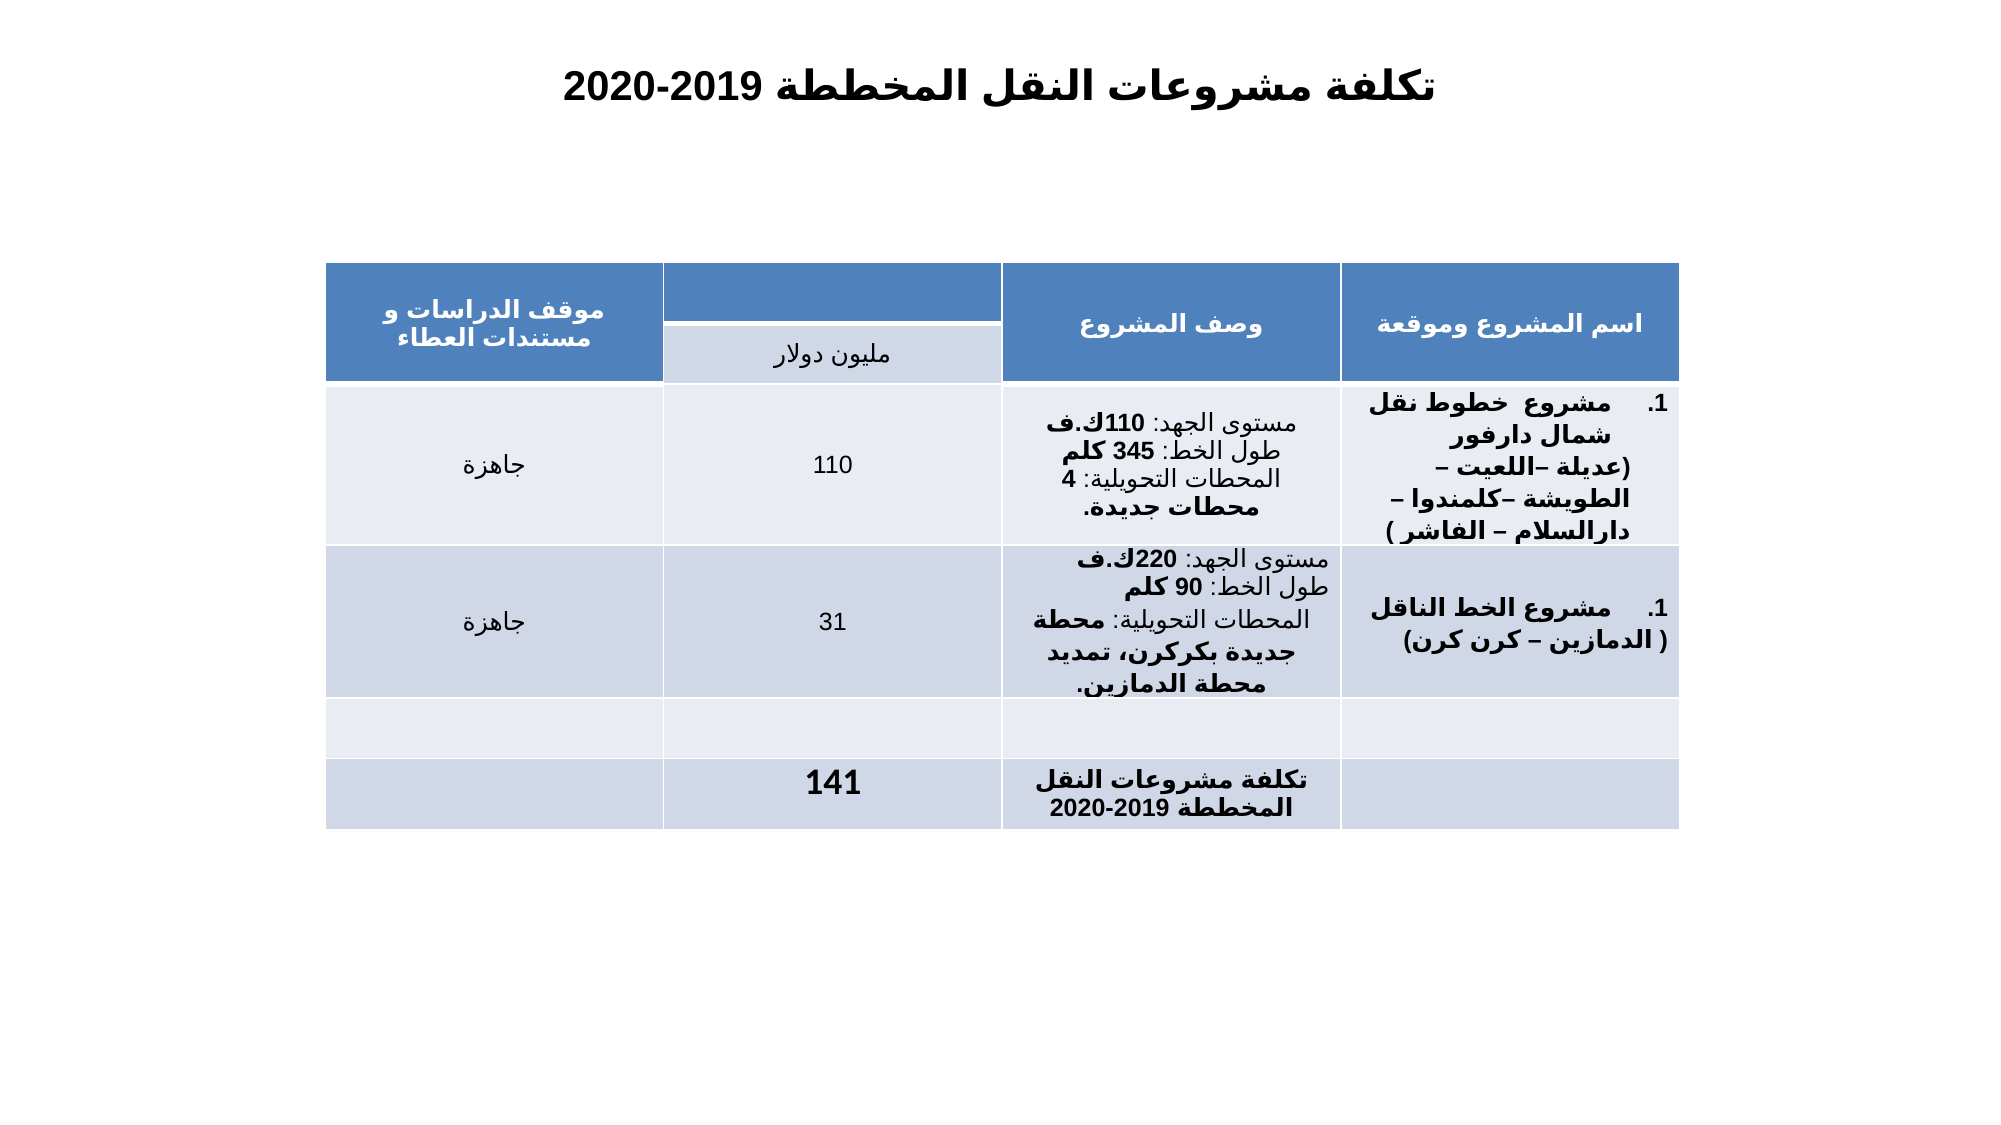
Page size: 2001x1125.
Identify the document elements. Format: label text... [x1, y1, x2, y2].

table_cell مشروع الخط الناقل ( الدمازين – كرن كرن) [1342, 546, 1679, 697]
table_cell مستوى الجهد: 110ك.ف طول الخط: 345 كلم المحطات التحويلية: 4 محطات جديدة. [1003, 387, 1340, 544]
table_cell 110 [664, 385, 1001, 544]
table_cell [1342, 699, 1679, 758]
table_cell مستوى الجهد: 220ك.ف طول الخط: 90 كلم المحطات التحويلية: محطة جديدة بكركرن، تمديد محطة الدمازين. [1003, 546, 1340, 697]
table_cell تكلفة مشروعات النقل المخططة 2019-2020 [1003, 759, 1340, 829]
table_cell [1342, 759, 1679, 829]
table_cell [1003, 699, 1340, 758]
table_cell [326, 699, 663, 758]
table_cell مشروع خطوط نقل شمال دارفور (عديلة –اللعيت –الطويشة –كلمندوا – دارالسلام – الفاشر ) [1342, 387, 1679, 544]
table_header وصف المشروع [1003, 263, 1340, 381]
table_cell [664, 699, 1001, 758]
table_cell جاهزة [326, 387, 663, 544]
table_cell جاهزة [326, 546, 663, 697]
table_header موقف الدراسات و مستندات العطاء [326, 263, 663, 381]
title تكلفة مشروعات النقل المخططة 2019-2020 [99, 45, 1900, 233]
table_cell [326, 759, 663, 829]
table_header [664, 263, 1001, 321]
table_cell 141 [664, 759, 1001, 829]
table_header اسم المشروع وموقعة [1342, 263, 1679, 381]
table_cell مليون دولار [664, 326, 1001, 383]
table_cell 31 [664, 546, 1001, 697]
